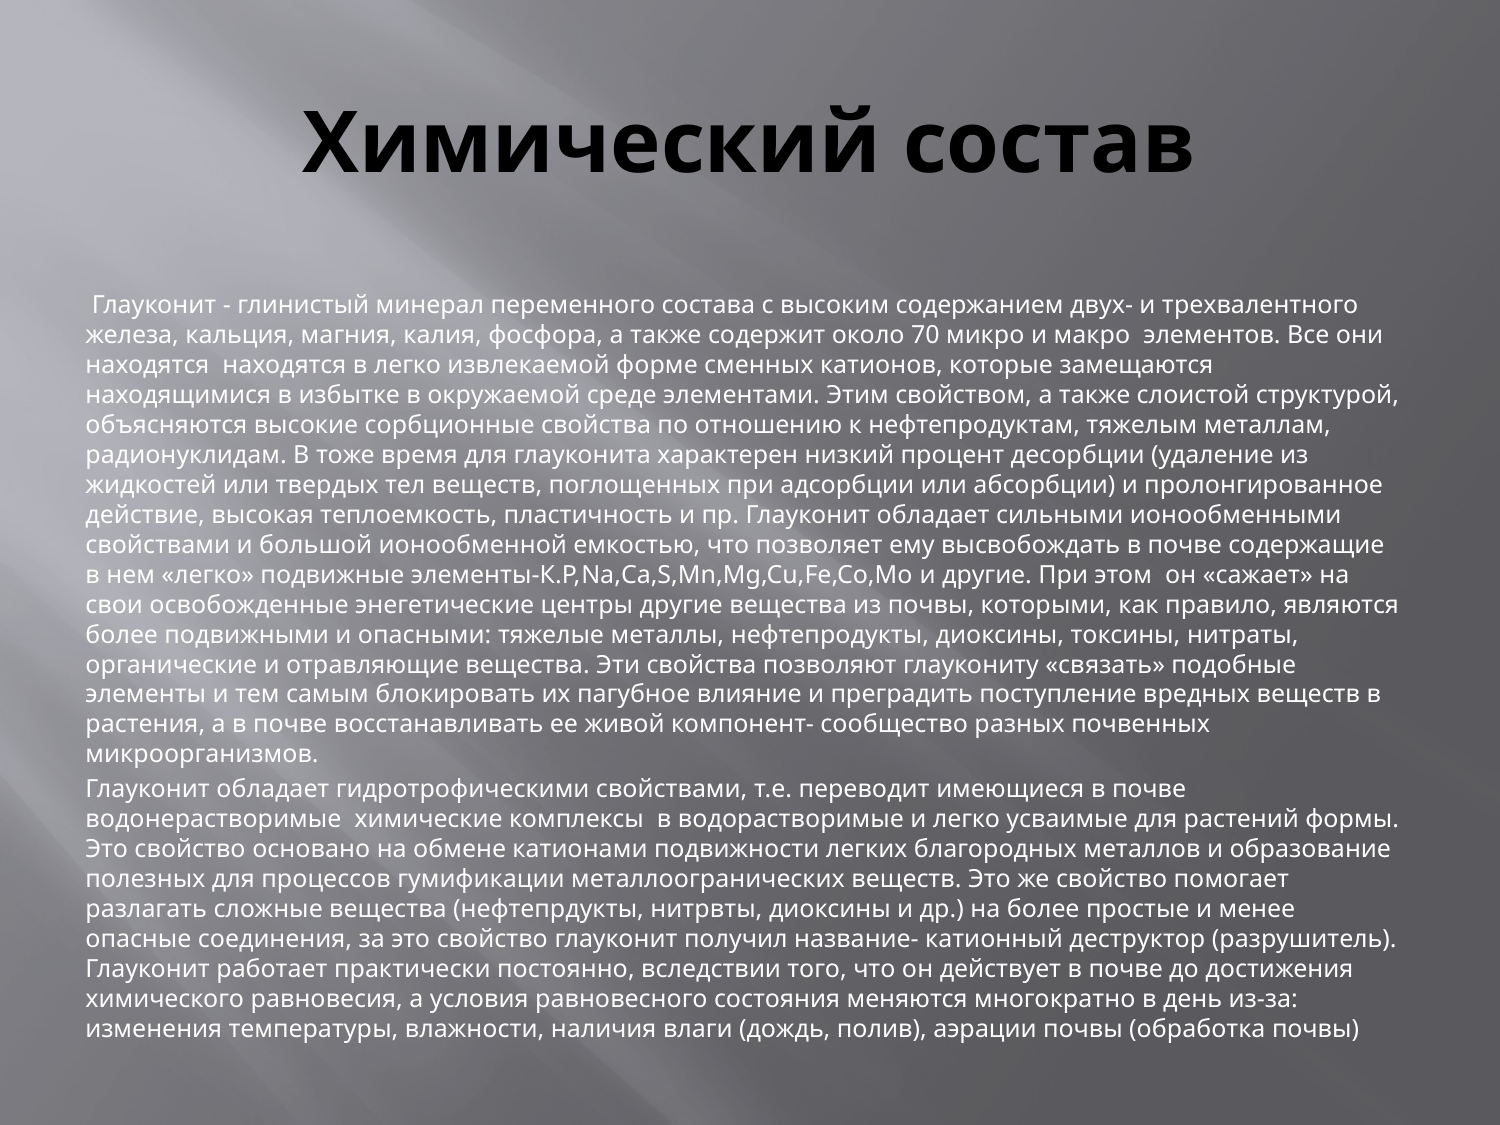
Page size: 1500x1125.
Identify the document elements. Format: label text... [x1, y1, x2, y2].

title Химический состав [75, 45, 1425, 233]
list Глауконит - глинистый минерал переменного состава с высоким содержанием двух- и трехвалентного железа, кальция, магния, калия, фосфора, а также содержит около 70 микро и макро элементов. Все они находятся находятся в легко извлекаемой форме сменных катионов, которые замещаются находящимися в избытке в окружаемой среде элементами. Этим свойством, а также слоистой структурой, объясняются высокие сорбционные свойства по отношению к нефтепродуктам, тяжелым металлам, радионуклидам. В тоже время для глауконита характерен низкий процент десорбции (удаление из жидкостей или твердых тел веществ, поглощенных при адсорбции или абсорбции) и пролонгированное действие, высокая теплоемкость, пластичность и пр. Глауконит обладает сильными ионообменными свойствами и большой ионообменной емкостью, что позволяет ему высвобождать в почве содержащие в нем «легко» подвижные элементы-К.Р,Na,Ca,S,Mn,Mg,Cu,Fe,Co,Mo и другие. При этом он «сажает» на свои освобожденные энегетические центры другие вещества из почвы, которыми, как правило, являются более подвижными и опасными: тяжелые металлы, нефтепродукты, диоксины, токсины, нитраты, органические и отравляющие вещества. Эти свойства позволяют глаукониту «связать» подобные элементы и тем самым блокировать их пагубное влияние и преградить поступление вредных веществ в растения, а в почве восстанавливать ее живой компонент- сообщество разных почвенных микроорганизмов. Глауконит обладает гидротрофическими свойствами, т.е. переводит имеющиеся в почве водонерастворимые химические комплексы в водорастворимые и легко усваимые для растений формы. Это свойство основано на обмене катионами подвижности легких благородных металлов и образование полезных для процессов гумификации металлоогранических веществ. Это же свойство помогает разлагать сложные вещества (нефтепрдукты, нитрвты, диоксины и др.) на более простые и менее опасные соединения, за это свойство глауконит получил название- катионный деструктор (разрушитель). Глауконит работает практически постоянно, вследствии того, что он действует в почве до достижения химического равновесия, а условия равновесного состояния меняются многократно в день из-за: изменения температуры, влажности, наличия влаги (дождь, полив), аэрации почвы (обработка почвы) [70, 281, 1421, 1054]
